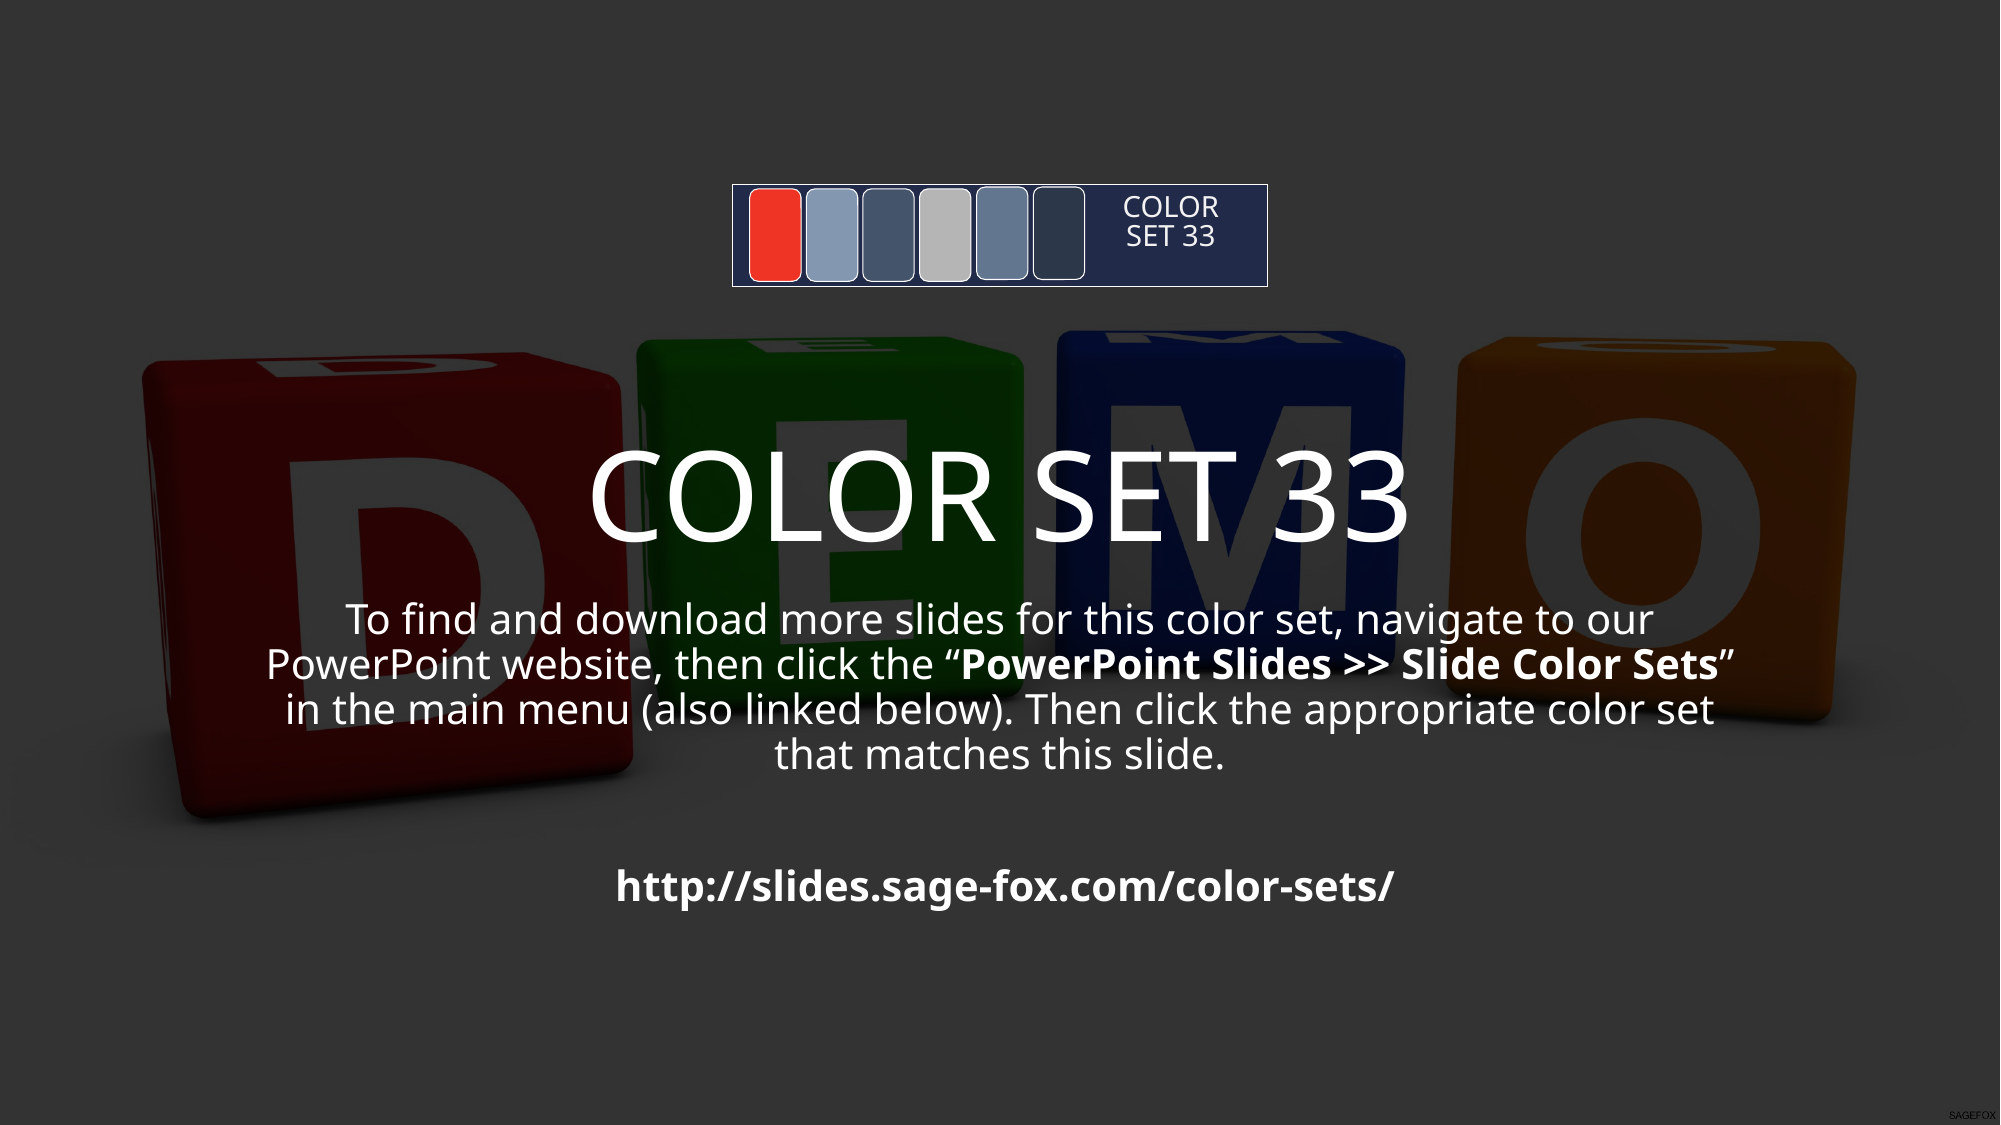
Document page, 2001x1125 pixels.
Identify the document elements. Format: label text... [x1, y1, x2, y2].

subtitle To find and download more slides for this color set, navigate to our PowerPoint website, then click the “PowerPoint Slides >> Slide Color Sets” in the main menu (also linked below). Then click the appropriate color set that matches this slide. http://slides.sage-fox.com/color-sets/ [249, 590, 1750, 863]
title COLOR SET 33 [249, 184, 1750, 576]
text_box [732, 184, 1268, 290]
picture [0, 0, 2001, 1125]
